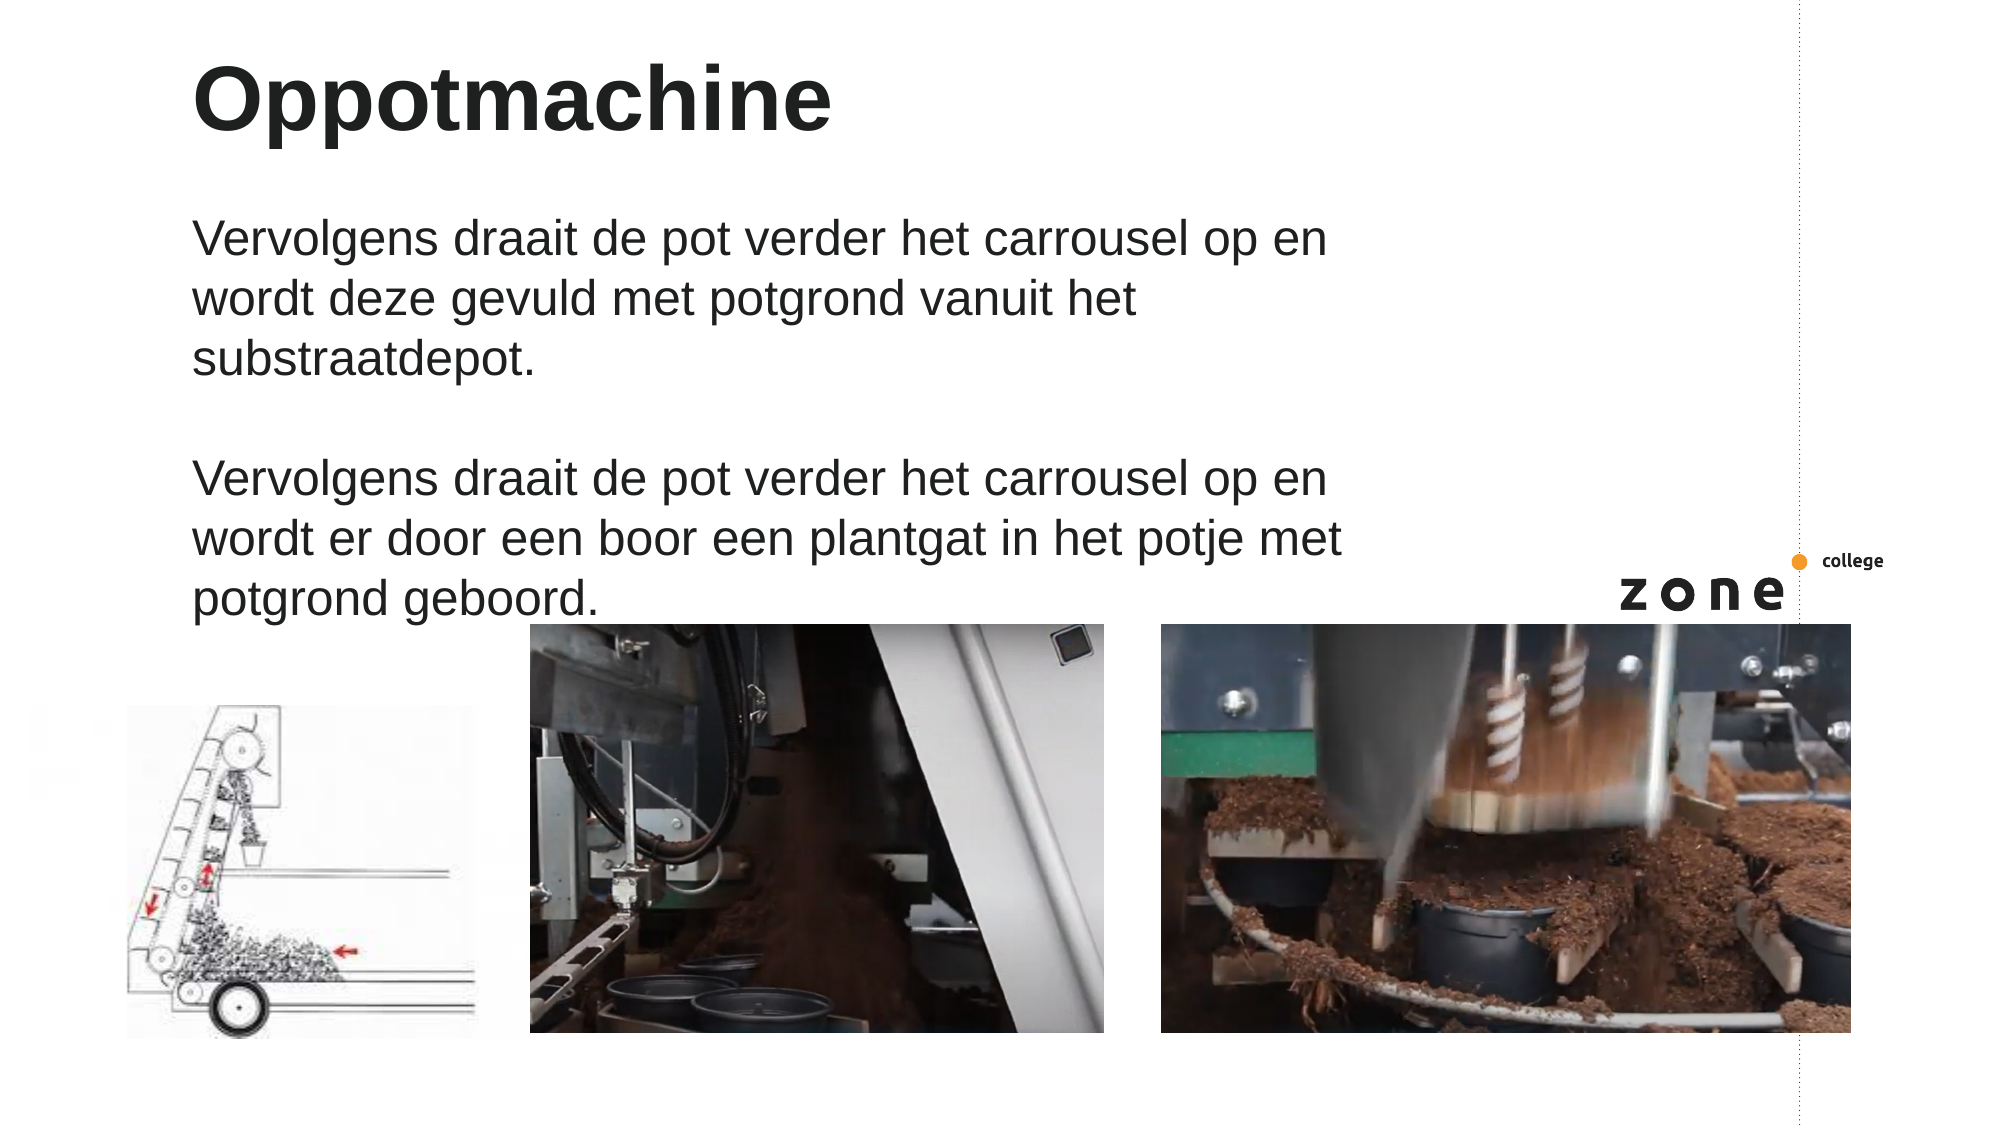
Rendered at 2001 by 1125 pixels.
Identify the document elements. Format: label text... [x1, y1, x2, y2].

picture [1161, 0, 2001, 1125]
title Oppotmachine [191, 51, 1486, 215]
list Vervolgens draait de pot verder het carrousel op en wordt deze gevuld met potgrond vanuit het substraatdepot. Vervolgens draait de pot verder het carrousel op en wordt er door een boor een plantgat in het potje met potgrond geboord. [191, 205, 1462, 920]
picture [0, 624, 1104, 1039]
